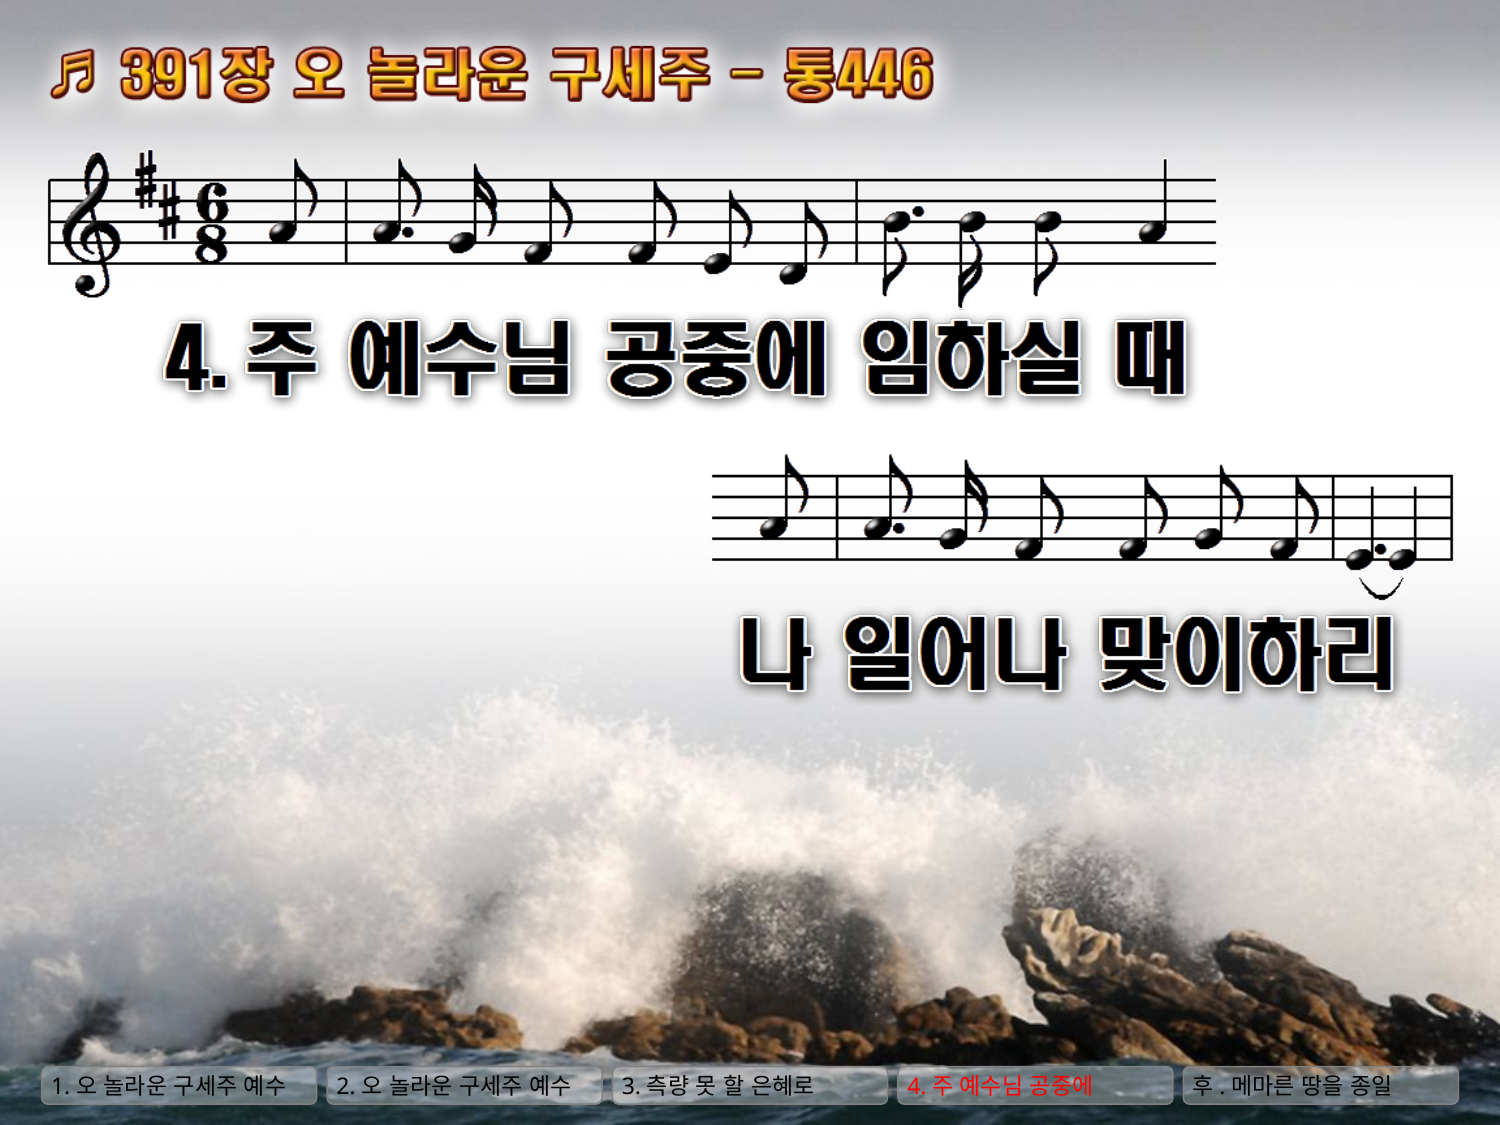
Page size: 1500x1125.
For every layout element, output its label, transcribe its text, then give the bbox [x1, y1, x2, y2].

text_box 1.오 놀라운 구세주 예수 [41, 1066, 317, 1105]
text_box 4.주 예수님 공중에 [897, 1066, 1173, 1105]
text_box 2.오 놀라운 구세주 예수 [327, 1066, 603, 1105]
picture [0, 0, 1500, 1125]
text_box 3.측량 못 할 은혜로 [612, 1066, 888, 1105]
text_box 후.메마른 땅을 종일 [1183, 1066, 1459, 1105]
